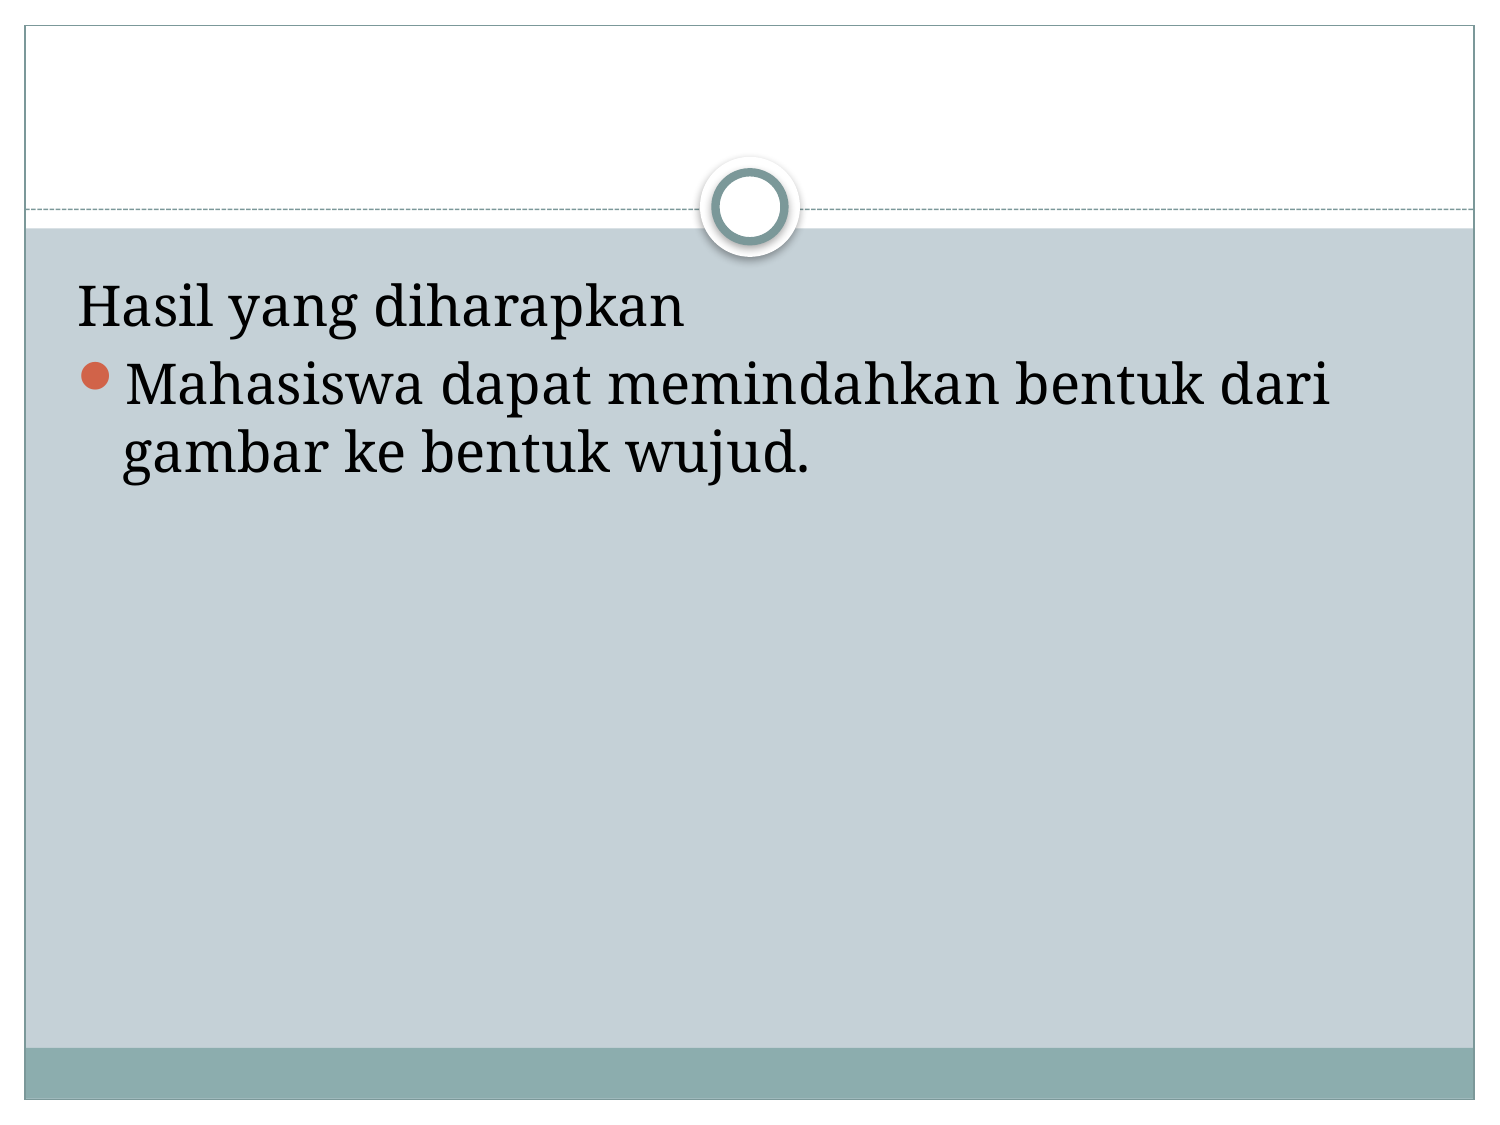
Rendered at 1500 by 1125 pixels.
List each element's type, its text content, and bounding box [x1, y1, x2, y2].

list Hasil yang diharapkan Mahasiswa dapat memindahkan bentuk dari gambar ke bentuk wujud. [62, 262, 1413, 1005]
